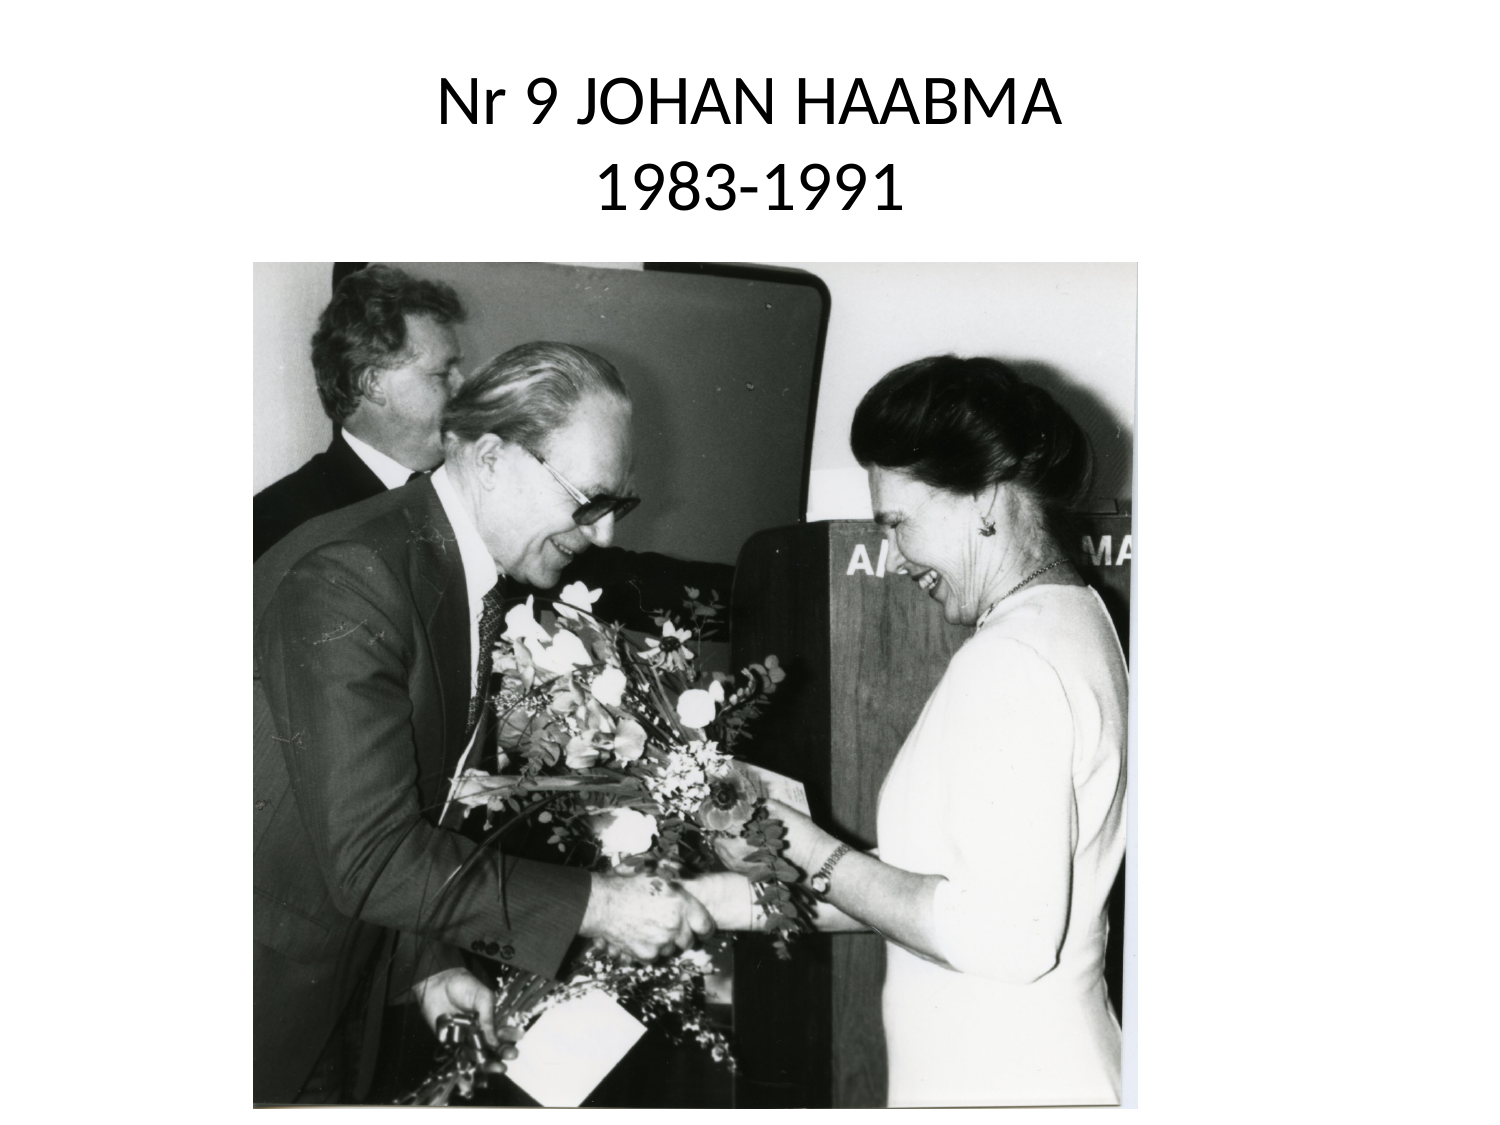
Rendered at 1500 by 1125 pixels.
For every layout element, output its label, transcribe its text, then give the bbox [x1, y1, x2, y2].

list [253, 262, 1138, 1109]
title Nr 9 JOHAN HAABMA 1983-1991 [75, 45, 1425, 233]
